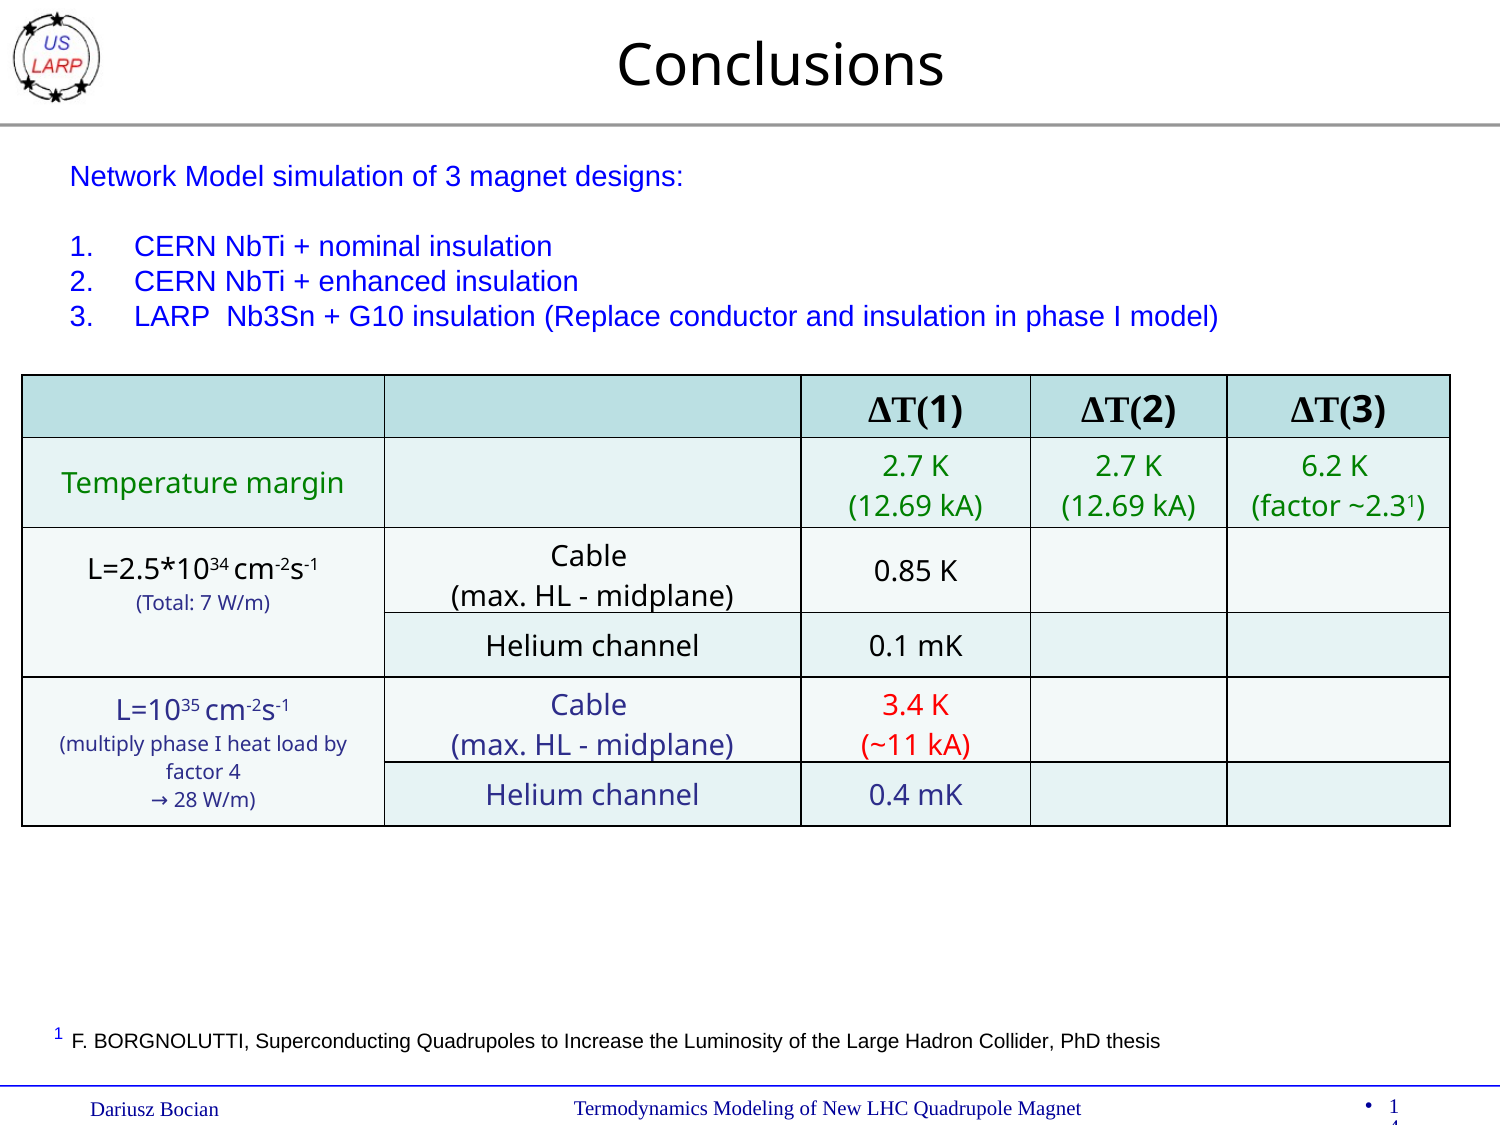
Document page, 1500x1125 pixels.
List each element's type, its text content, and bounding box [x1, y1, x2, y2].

table_cell 2.7 K (12.69 kA) [1031, 438, 1226, 527]
table_cell [1031, 763, 1226, 825]
table_header [385, 376, 800, 437]
table_cell Helium channel [385, 763, 800, 825]
table_cell 0.85 K [802, 528, 1030, 612]
slide_number Dariusz Bocian [74, 1088, 299, 1125]
table_cell Cable (max. HL - midplane) [385, 528, 800, 612]
table_cell 0.4 mK [802, 763, 1030, 825]
text_box Network Model simulation of 3 magnet designs: CERN NbTi + nominal insulation CERN NbTi + enhanced insulation LARP Nb3Sn + G10 insulation (Replace conductor and insulation in phase I model) [54, 149, 1236, 340]
table_cell L=1035 cm-2s-1 (multiply phase I heat load by factor 4 → 28 W/m) [23, 678, 384, 825]
table_cell Temperature margin [23, 438, 384, 527]
table_cell [1228, 528, 1449, 612]
table_cell [1031, 528, 1226, 612]
table_header ΔT(1) [802, 376, 1030, 437]
table_cell Cable (max. HL - midplane) [385, 678, 800, 761]
footer Termodynamics Modeling of New LHC Quadrupole Magnet [299, 1087, 1349, 1125]
table_cell Helium channel [385, 613, 800, 676]
table_cell [1031, 613, 1226, 676]
table_cell 2.7 K (12.69 kA) [802, 438, 1030, 527]
table_cell [1228, 763, 1449, 825]
picture [0, 0, 113, 113]
table_cell [1228, 613, 1449, 676]
table_cell L=2.5*1034 cm-2s-1 (Total: 7 W/m) [23, 528, 384, 676]
table_header ΔT(2) [1031, 376, 1226, 437]
slide_number 14 [1349, 1084, 1426, 1125]
table_header [23, 376, 384, 437]
title Conclusions [162, 12, 1401, 113]
table_cell 3.4 K (~11 kA) [802, 678, 1030, 761]
table_cell [385, 438, 800, 527]
table_cell 0.1 mK [802, 613, 1030, 676]
table_header ΔT(3) [1228, 376, 1449, 437]
table_cell [1031, 678, 1226, 761]
text_box 1 F. BORGNOLUTTI, Superconducting Quadrupoles to Increase the Luminosity of the Large Hadron Collider, PhD thesis [39, 1011, 1176, 1062]
table_cell [1228, 678, 1449, 761]
table_cell 6.2 K (factor ~2.31) [1228, 438, 1449, 527]
